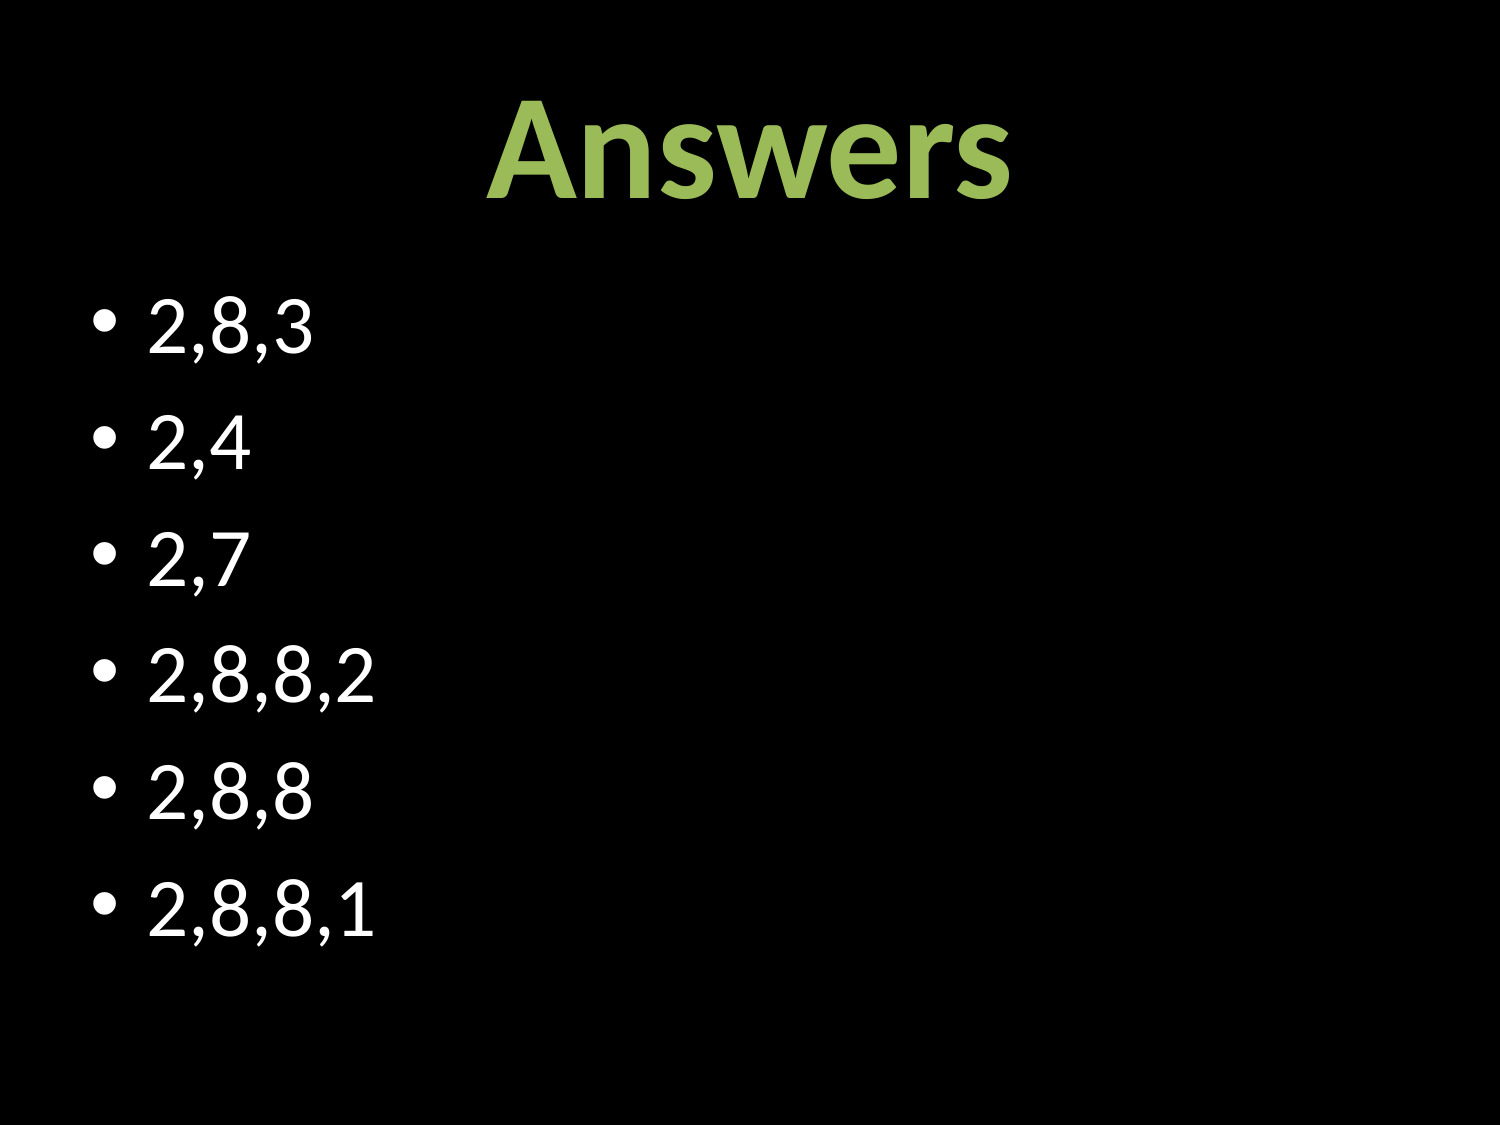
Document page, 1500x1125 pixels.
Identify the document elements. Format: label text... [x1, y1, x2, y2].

title Answers [75, 45, 1425, 233]
list 2,8,3 2,4 2,7 2,8,8,2 2,8,8 2,8,8,1 [75, 262, 1425, 1005]
